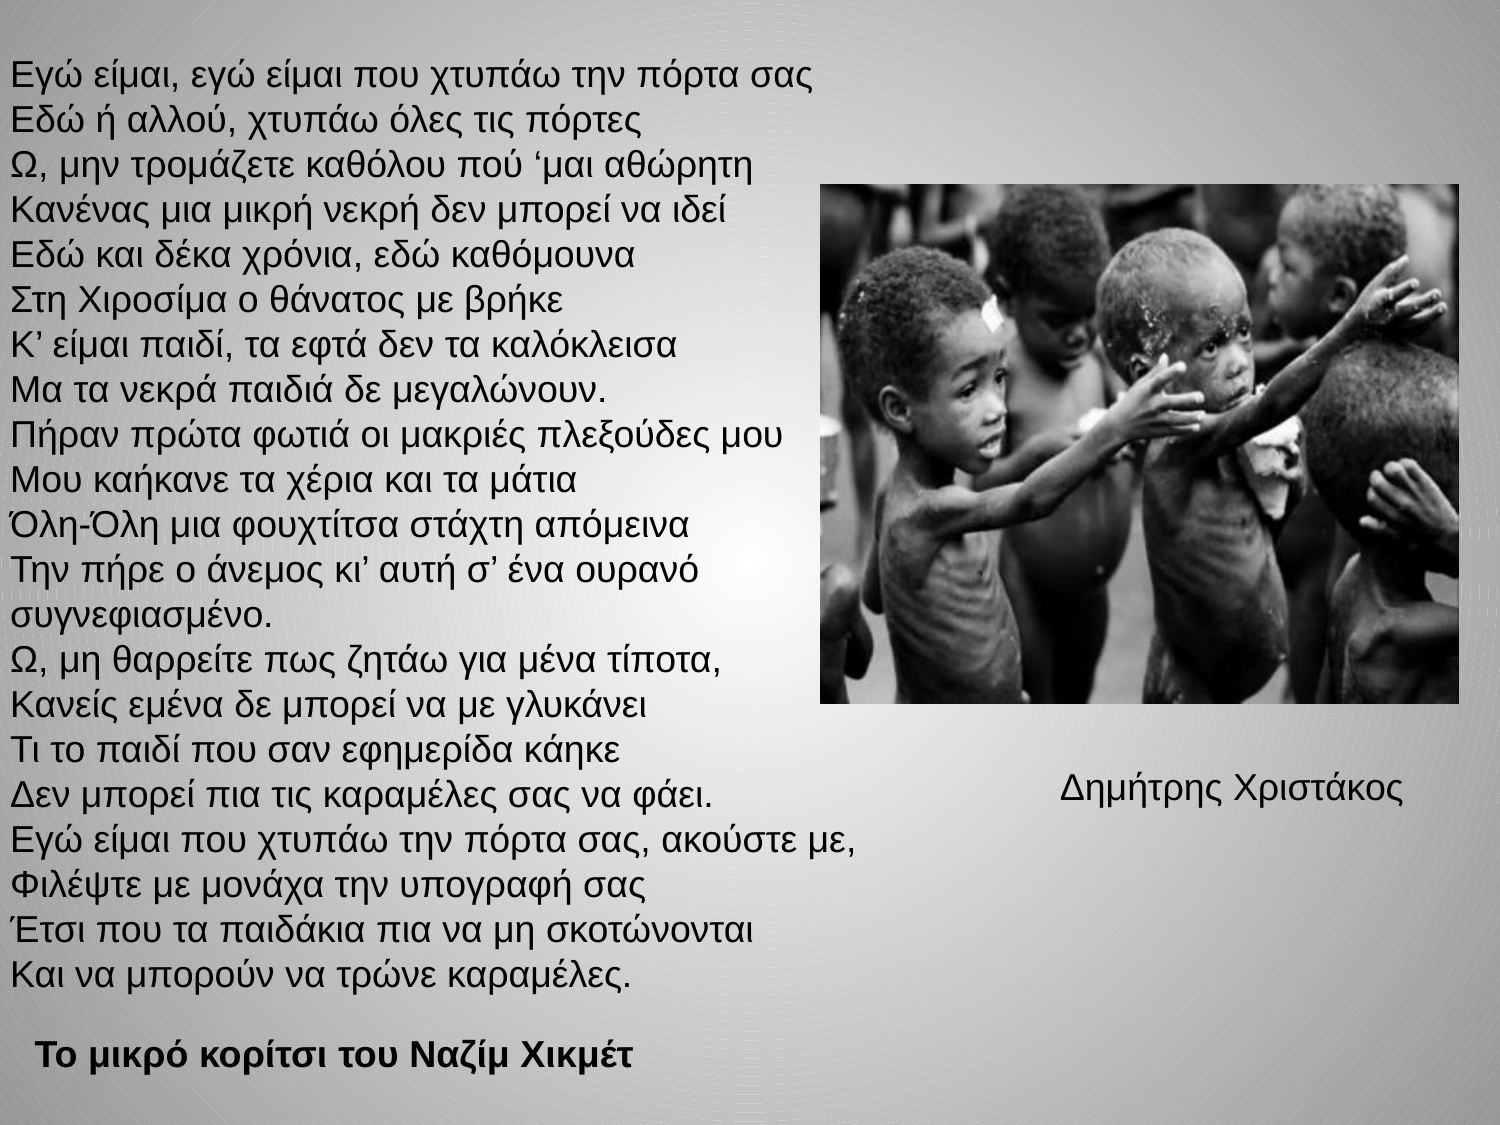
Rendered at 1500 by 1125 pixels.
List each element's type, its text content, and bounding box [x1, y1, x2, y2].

text_box Το μικρό κορίτσι του Ναζίμ Χικμέτ [19, 1023, 660, 1125]
text_box Δημήτρης Χριστάκος [1045, 755, 1500, 816]
picture [820, 184, 1459, 705]
text_box Εγώ είμαι, εγώ είμαι που χτυπάω την πόρτα σας Εδώ ή αλλού, χτυπάω όλες τις πόρτες Ω, μην τρομάζετε καθόλου πού ‘μαι αθώρητη Κανένας μια μικρή νεκρή δεν μπορεί να ιδεί Εδώ και δέκα χρόνια, εδώ καθόμουνα Στη Χιροσίμα ο θάνατος με βρήκε Κ’ είμαι παιδί, τα εφτά δεν τα καλόκλεισα Μα τα νεκρά παιδιά δε μεγαλώνουν. Πήραν πρώτα φωτιά οι μακριές πλεξούδες μου Μου καήκανε τα χέρια και τα μάτια Όλη-Όλη μια φουχτίτσα στάχτη απόμεινα Την πήρε ο άνεμος κι’ αυτή σ’ ένα ουρανό συγνεφιασμένο. Ω, μη θαρρείτε πως ζητάω για μένα τίποτα, Κανείς εμένα δε μπορεί να με γλυκάνει Τι το παιδί που σαν εφημερίδα κάηκε Δεν μπορεί πια τις καραμέλες σας να φάει. Εγώ είμαι που χτυπάω την πόρτα σας, ακούστε με, Φιλέψτε με μονάχα την υπογραφή σας Έτσι που τα παιδάκια πια να μη σκοτώνονται Και να μπορούν να τρώνε καραμέλες. [0, 42, 892, 1003]
